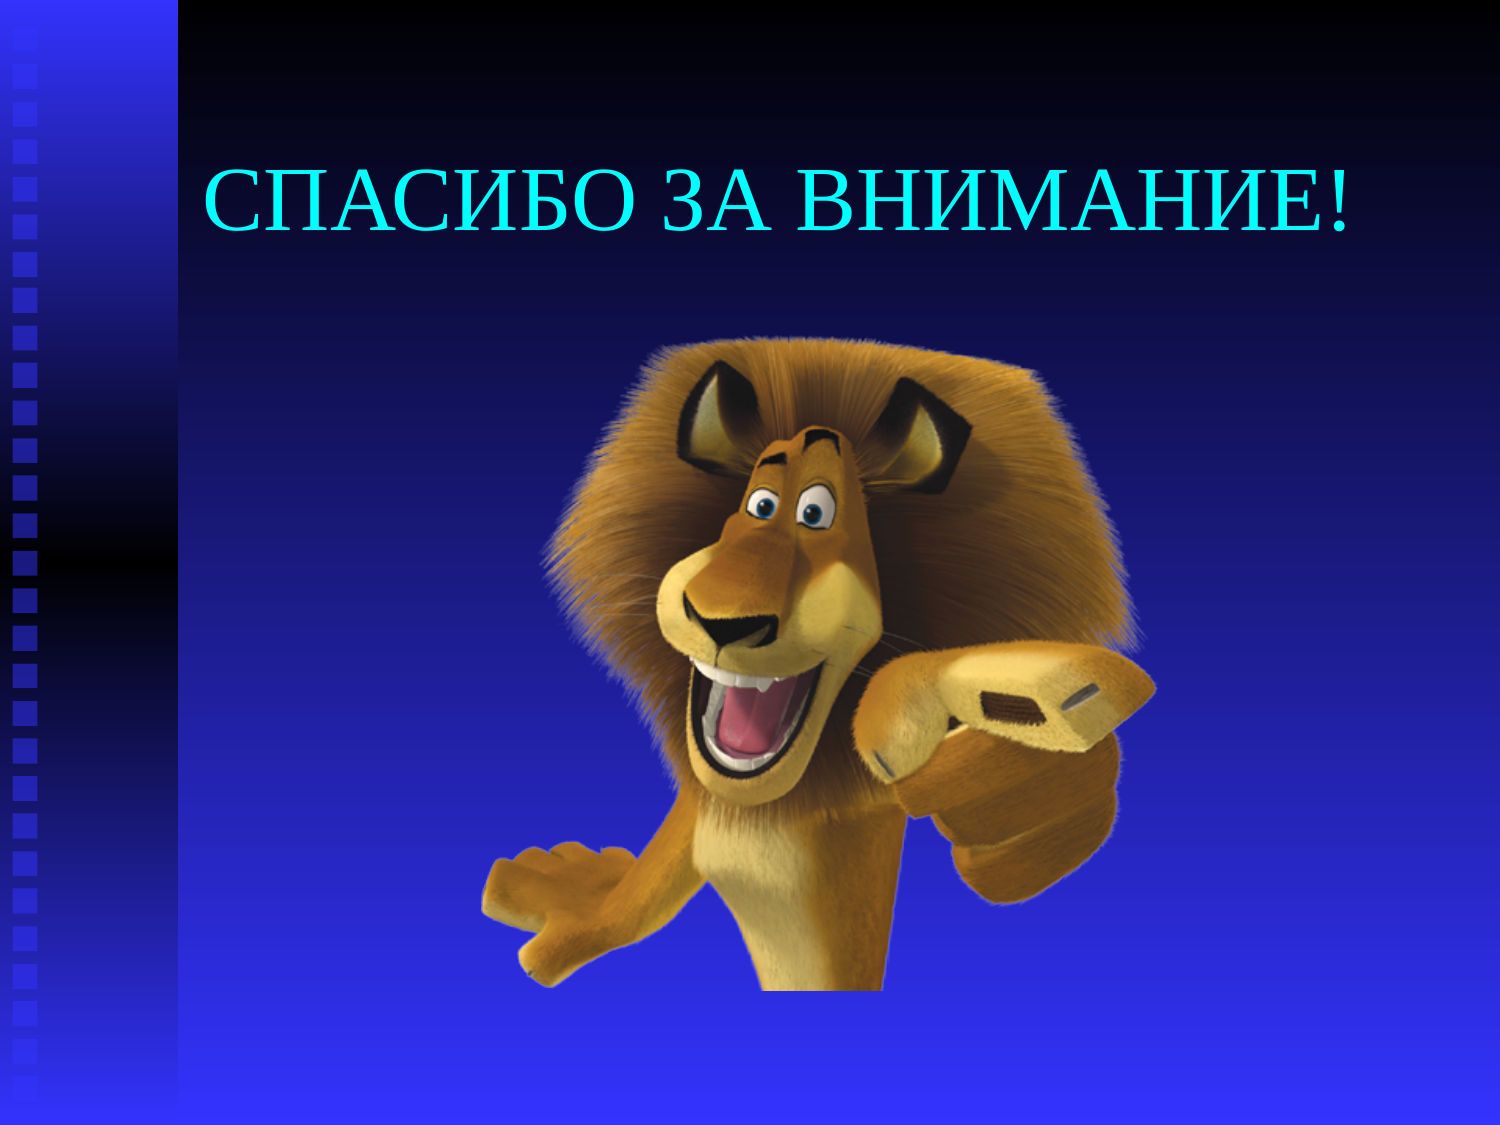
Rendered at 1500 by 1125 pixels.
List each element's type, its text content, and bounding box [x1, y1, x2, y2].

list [250, 334, 1400, 991]
title СПАСИБО ЗА ВНИМАНИЕ! [187, 99, 1463, 288]
